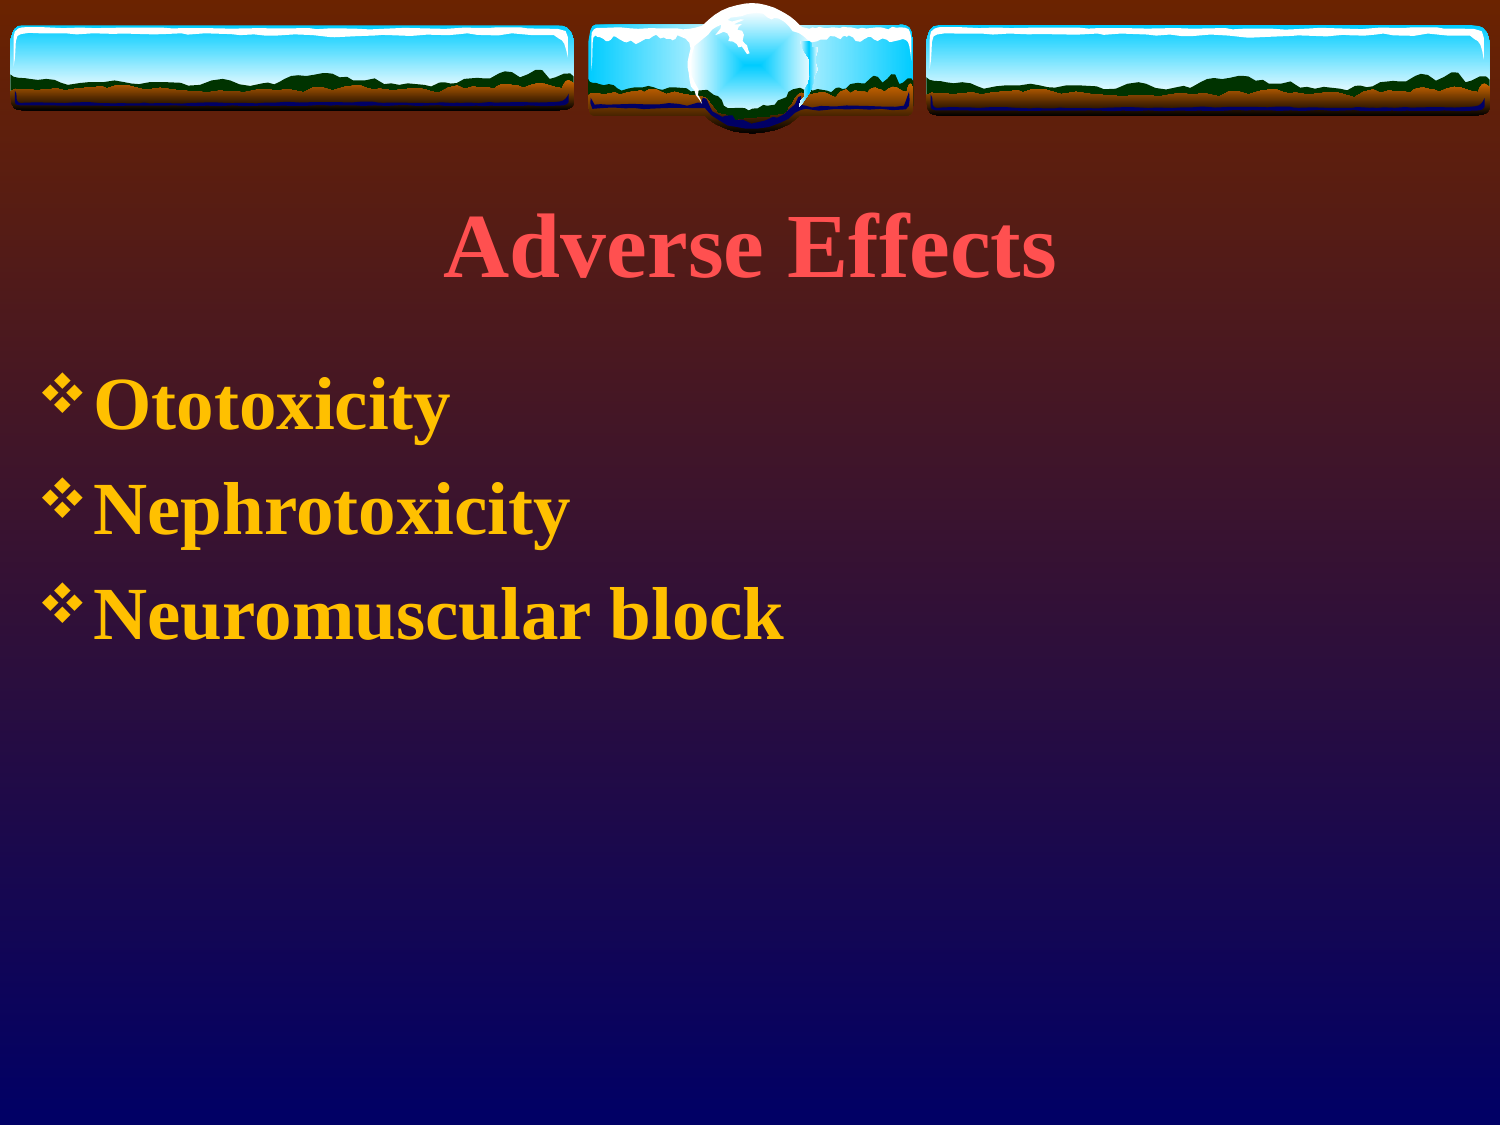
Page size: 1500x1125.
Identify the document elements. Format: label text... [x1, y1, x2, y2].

title Adverse Effects [21, 145, 1480, 336]
list Ototoxicity Nephrotoxicity Neuromuscular block [21, 346, 1482, 1026]
